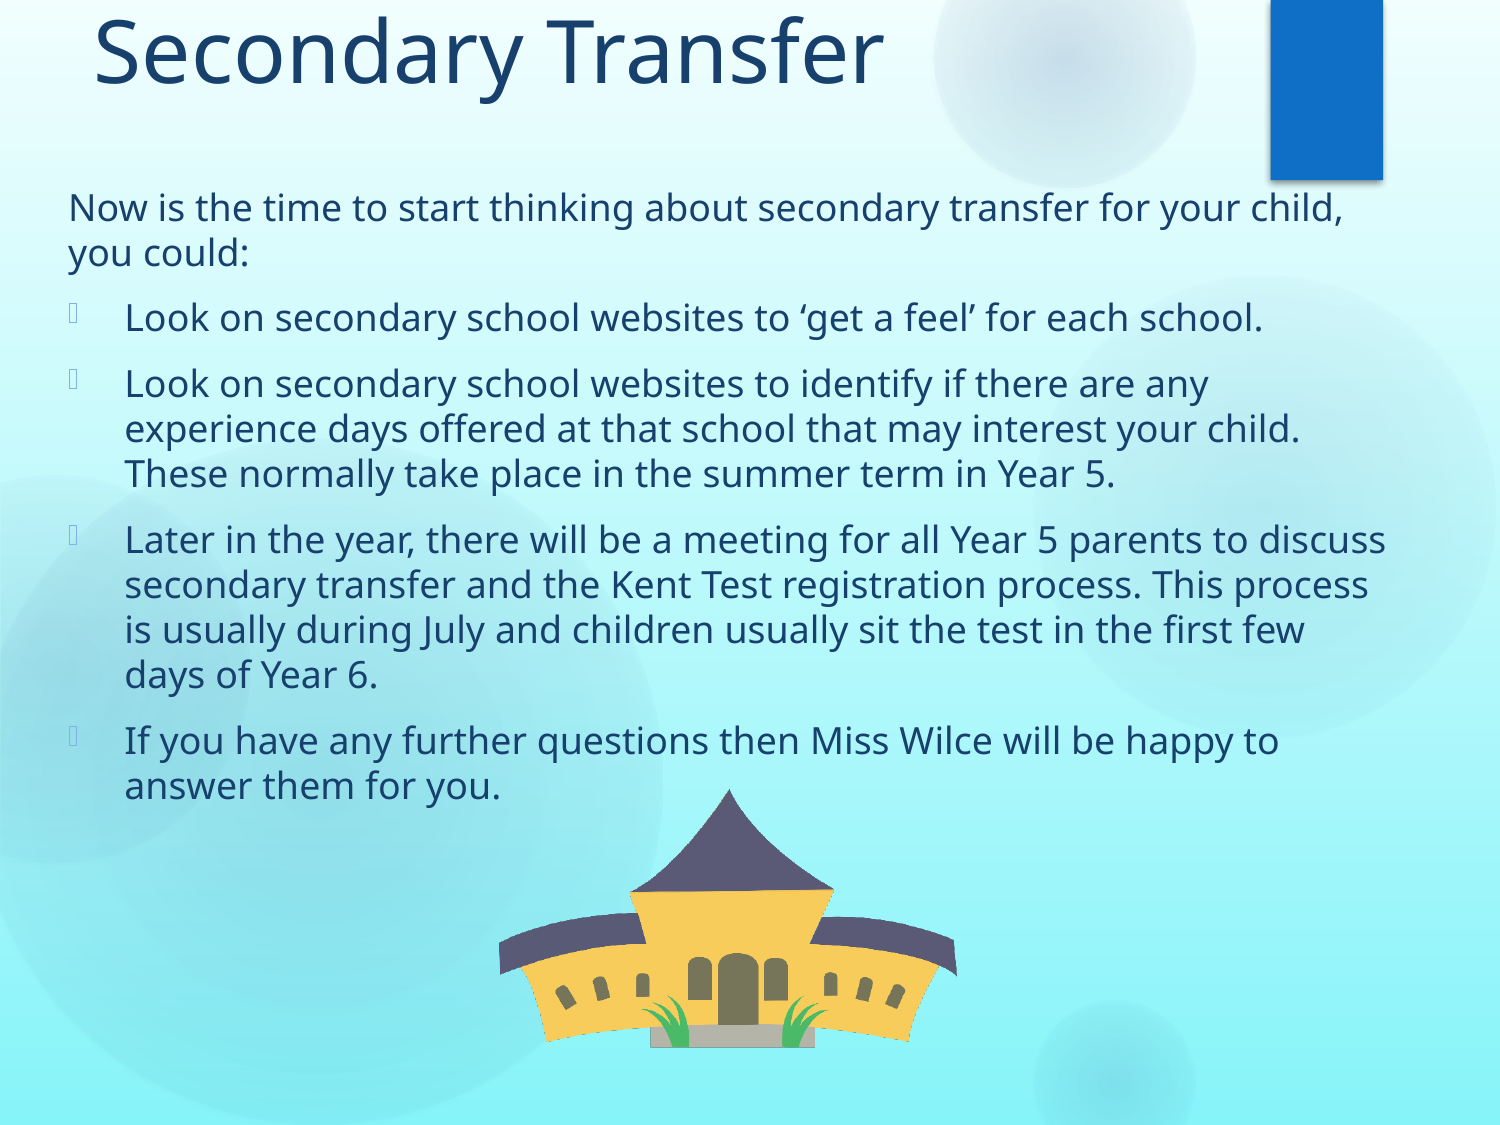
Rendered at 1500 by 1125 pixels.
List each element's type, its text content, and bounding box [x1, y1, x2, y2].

list Now is the time to start thinking about secondary transfer for your child, you could: Look on secondary school websites to ‘get a feel’ for each school. Look on secondary school websites to identify if there are any experience days offered at that school that may interest your child. These normally take place in the summer term in Year 5. Later in the year, there will be a meeting for all Year 5 parents to discuss secondary transfer and the Kent Test registration process. This process is usually during July and children usually sit the test in the first few days of Year 6. If you have any further questions then Miss Wilce will be happy to answer them for you. [53, 175, 1404, 919]
picture [499, 789, 957, 1048]
title Secondary Transfer [78, 0, 1429, 176]
